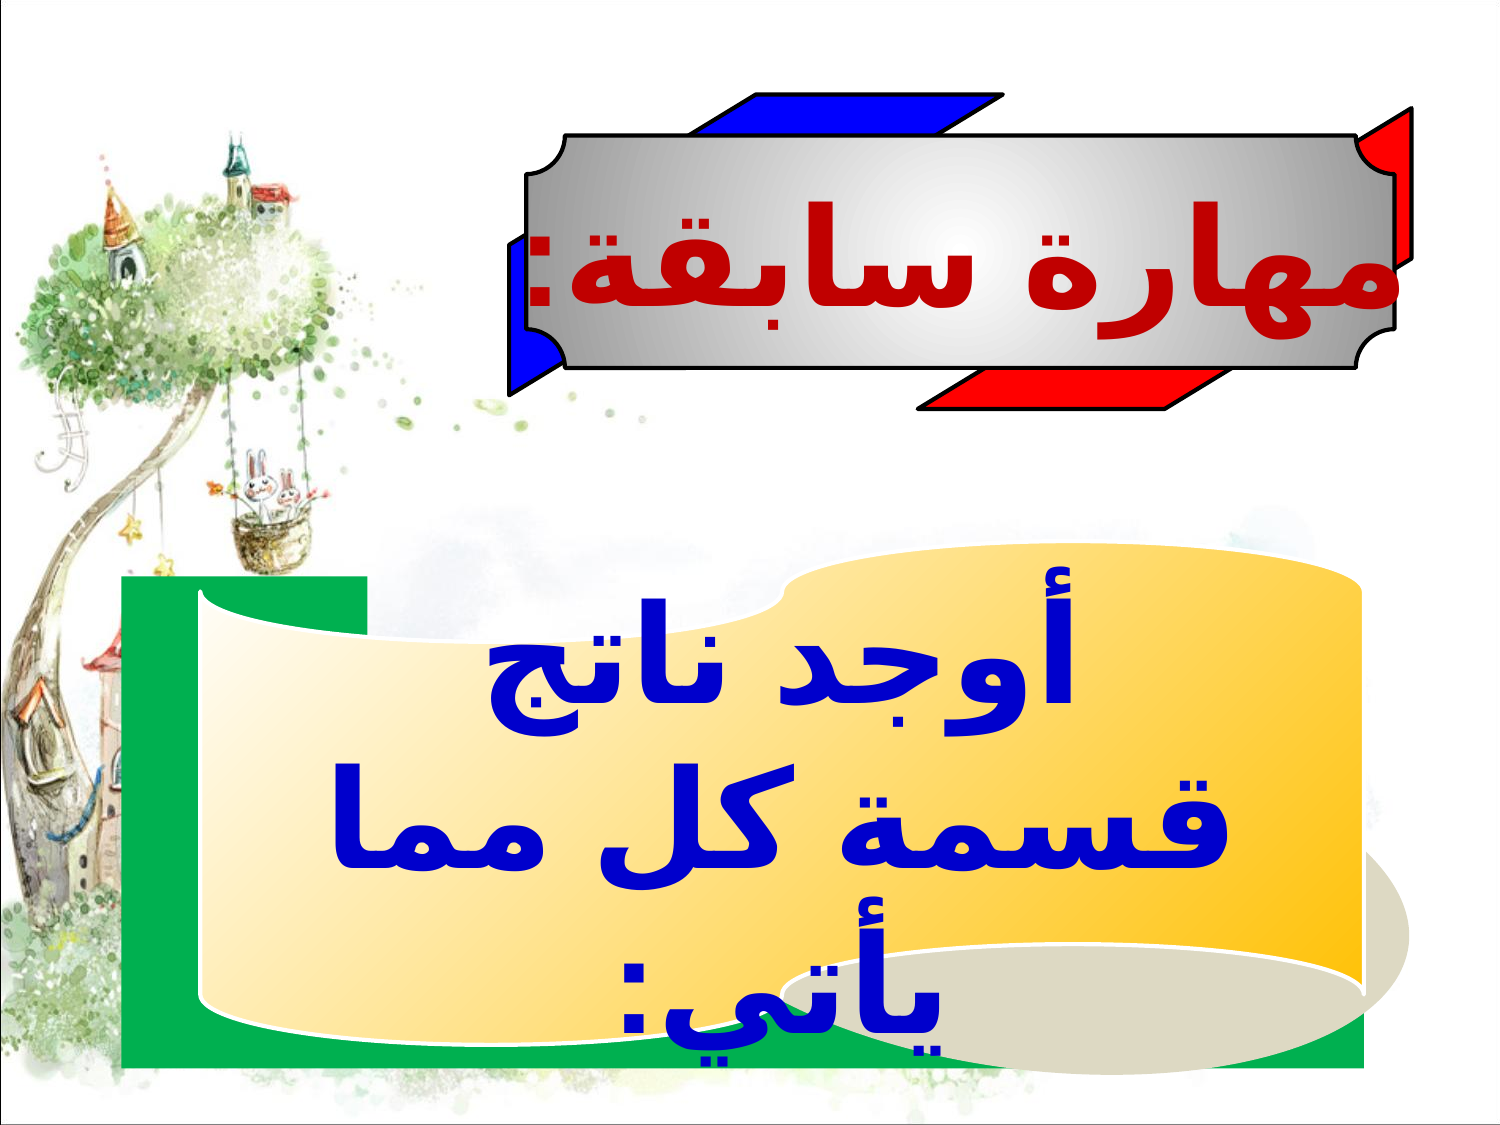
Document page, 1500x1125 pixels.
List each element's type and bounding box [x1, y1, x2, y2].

text_box [508, 94, 1412, 410]
text_box [121, 540, 1412, 1071]
picture [0, 0, 1500, 1125]
